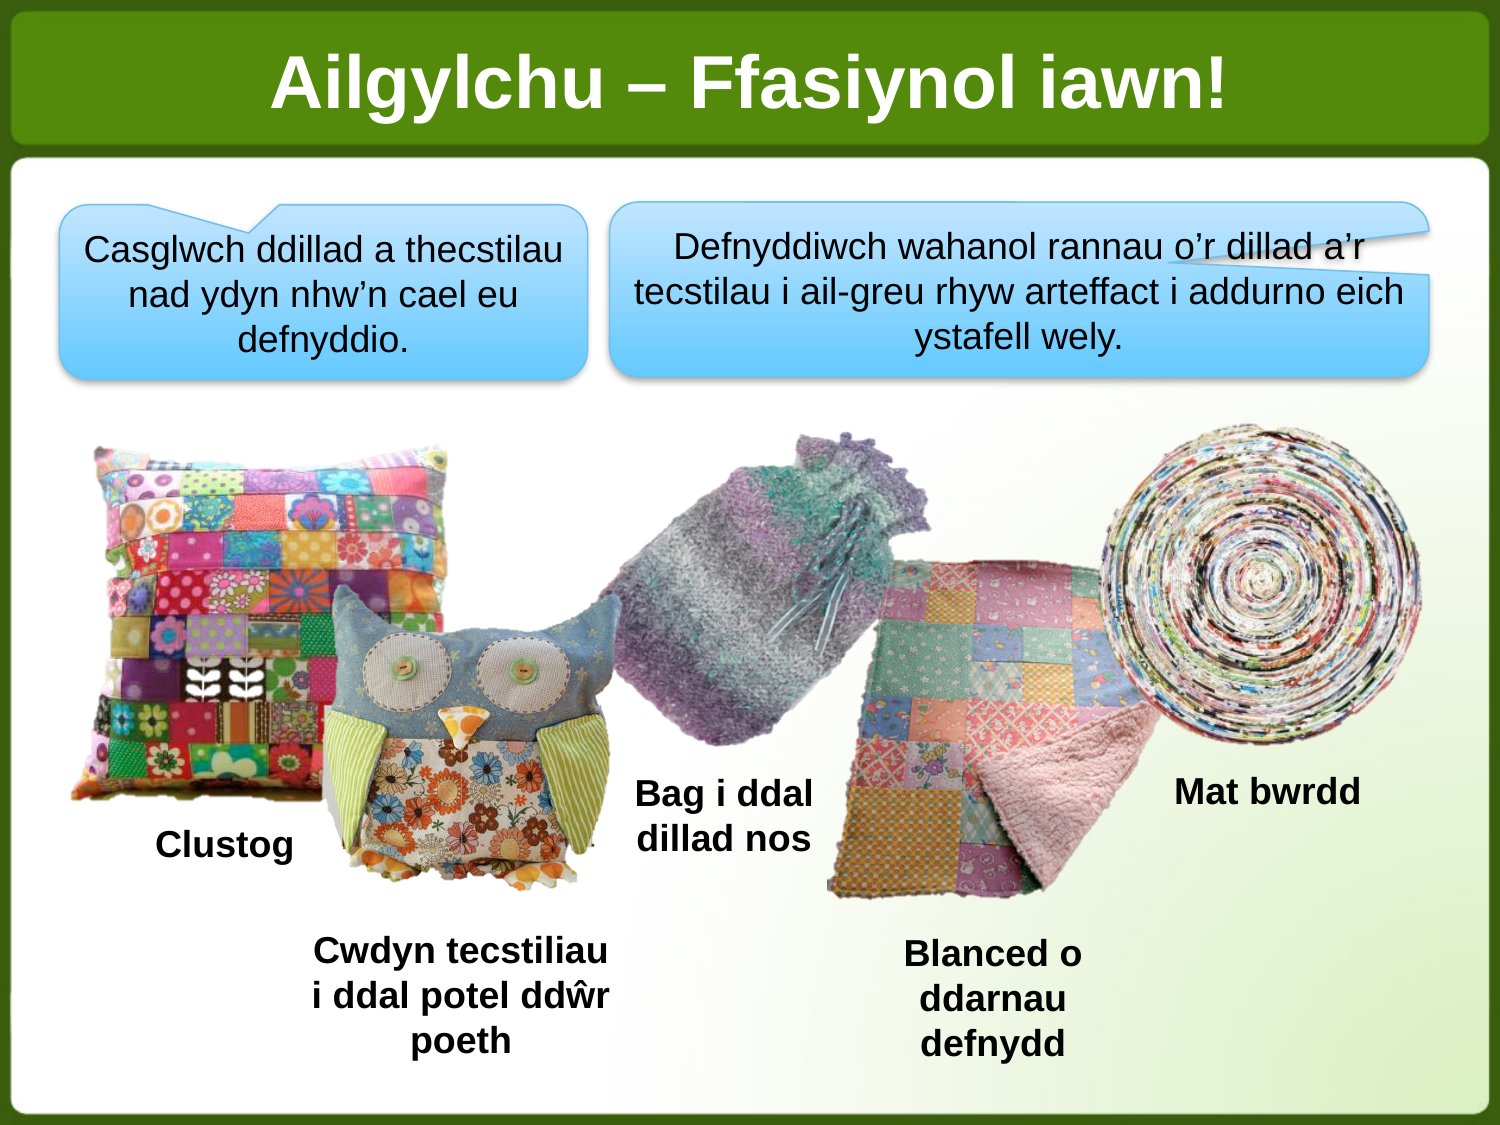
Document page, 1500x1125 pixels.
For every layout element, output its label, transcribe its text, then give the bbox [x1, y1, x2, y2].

text_box Defnyddiwch wahanol rannau o’r dillad a’r tecstilau i ail-greu rhyw arteffact i addurno eich ystafell wely. [608, 201, 1430, 378]
text_box Blanced o ddarnau defnydd [827, 921, 1159, 1072]
text_box Bag i ddal dillad nos [687, 792, 822, 867]
text_box Clustog [59, 831, 234, 873]
picture [0, 0, 1500, 1125]
text_box Mat bwrdd [1223, 770, 1434, 820]
text_box Cwdyn tecstiliau i ddal potel ddŵr poeth [295, 919, 627, 1069]
text_box Casglwch ddillad a thecstilau nad ydyn nhw’n cael eu defnyddio. [58, 203, 589, 381]
text_box Ailgylchu – Ffasiynol iawn! [15, 21, 1485, 137]
